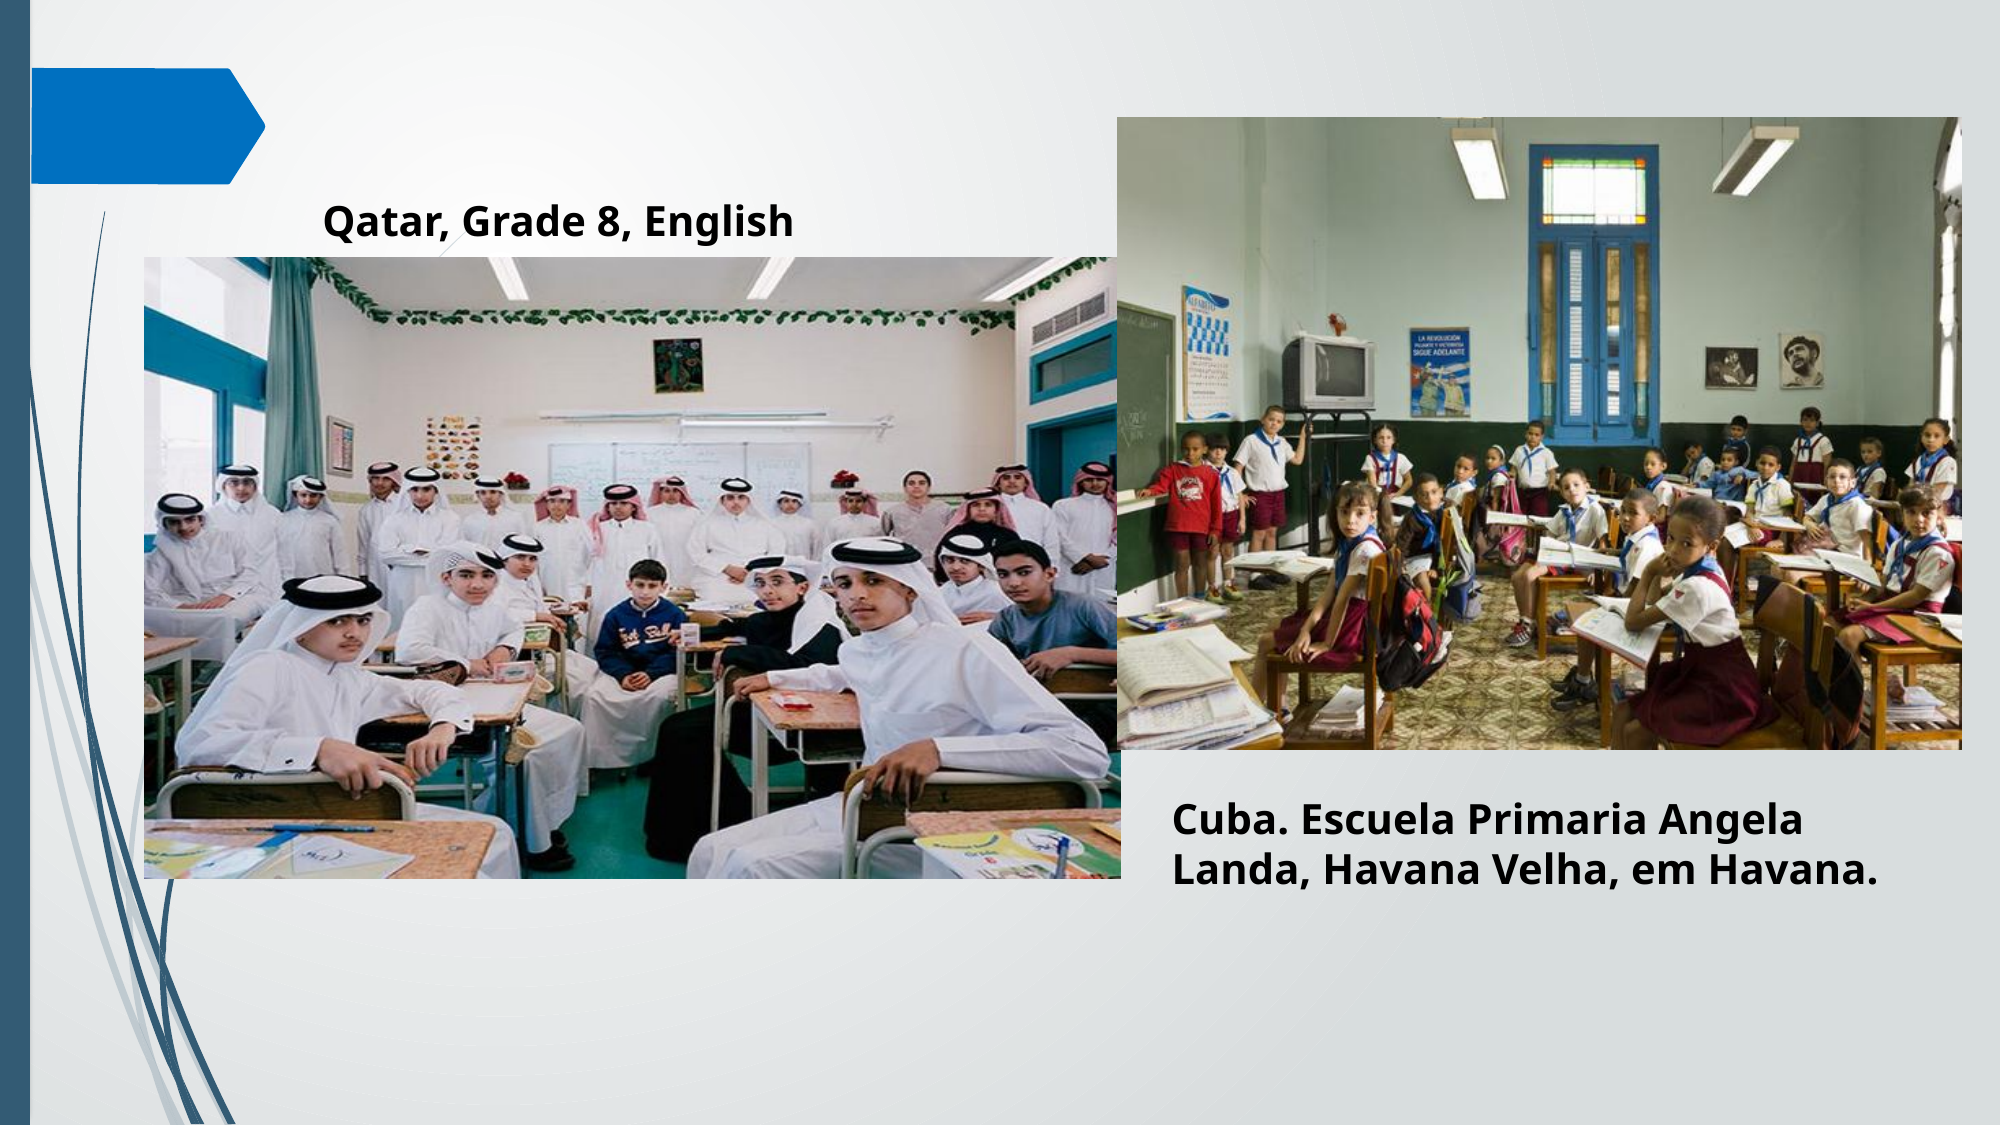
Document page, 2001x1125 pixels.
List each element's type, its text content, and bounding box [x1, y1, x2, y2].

text_box Qatar, Grade 8, English [307, 187, 810, 245]
text_box Cuba. Escuela Primaria Angela Landa, Havana Velha, em Havana. [1156, 785, 1938, 900]
picture [144, 116, 1962, 880]
